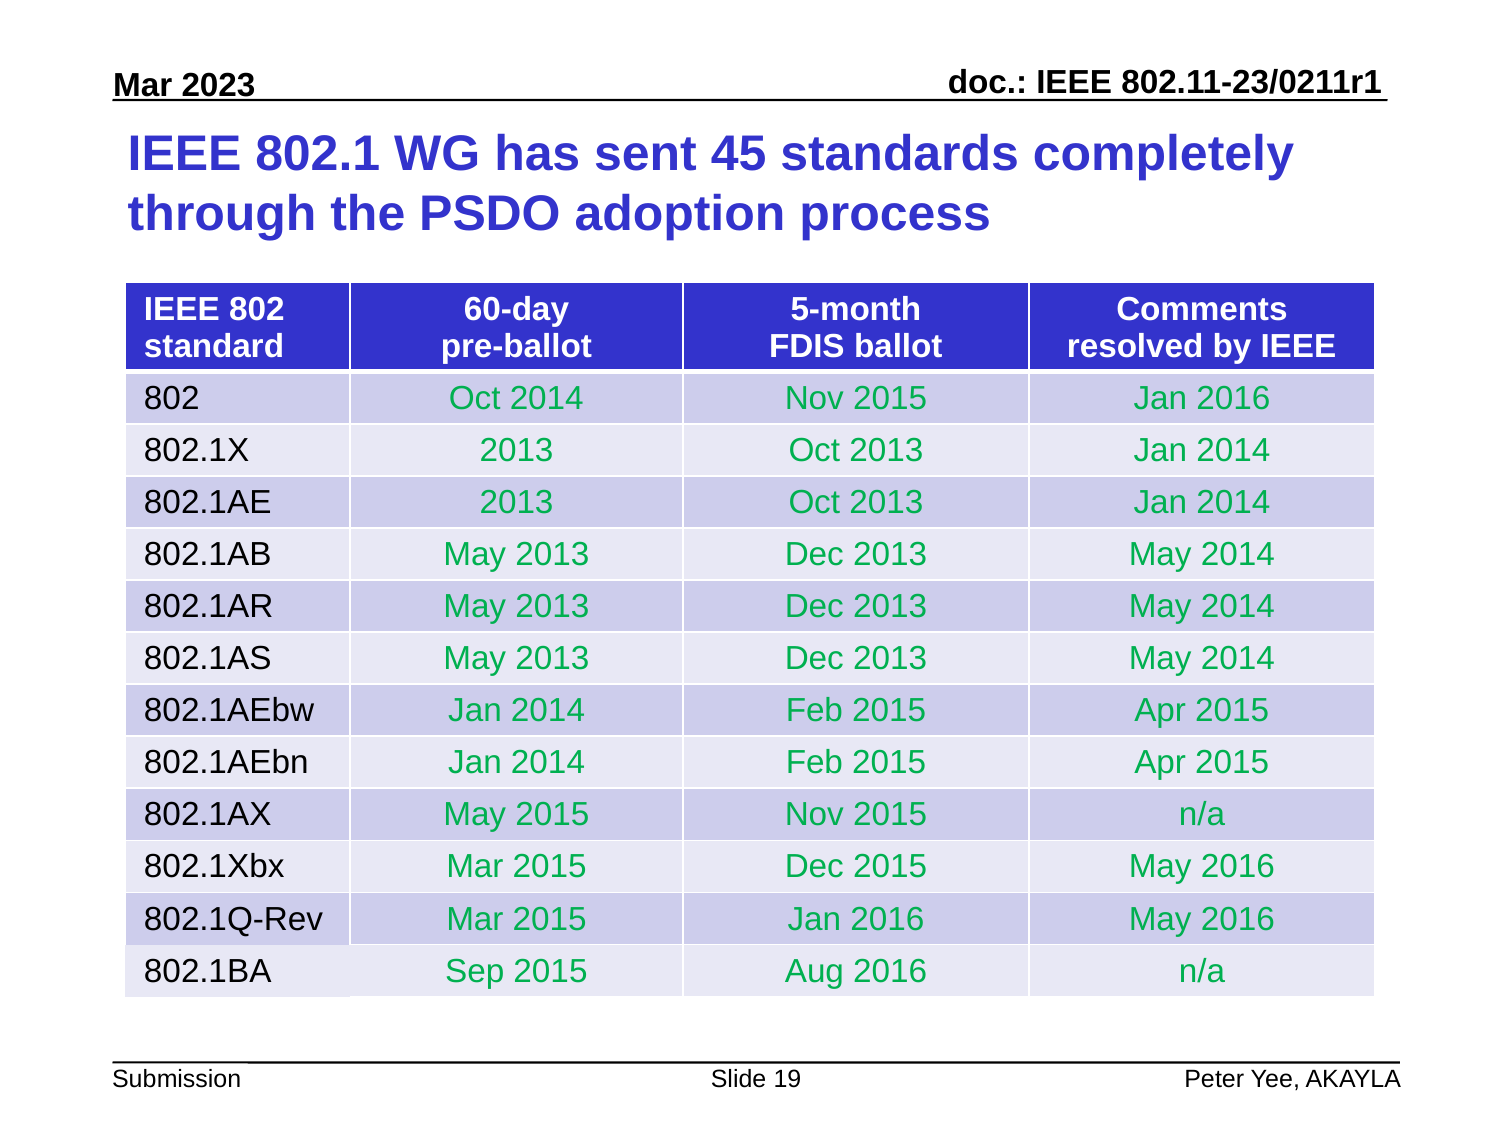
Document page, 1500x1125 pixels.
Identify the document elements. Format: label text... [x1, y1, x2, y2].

table_cell 802.1Xbx [126, 841, 349, 892]
table_cell Nov 2015 [684, 374, 1028, 423]
table_cell n/a [1030, 789, 1374, 840]
table_header Comments resolved by IEEE [1030, 283, 1374, 369]
table_cell May 2014 [1030, 581, 1374, 631]
table_cell 802.1AR [126, 581, 349, 631]
table_cell Apr 2015 [1030, 685, 1374, 735]
table_cell May 2016 [1030, 893, 1374, 944]
table_cell Oct 2013 [684, 425, 1028, 475]
table_cell 802.1AE [126, 477, 349, 527]
table_cell 802.1AS [126, 633, 349, 683]
table_cell Jan 2014 [1030, 425, 1374, 475]
table_cell Jan 2014 [351, 737, 682, 787]
table_cell Apr 2015 [1030, 737, 1374, 787]
table_cell Aug 2016 [684, 945, 1028, 996]
table_cell Mar 2015 [351, 893, 682, 944]
table_cell Jan 2016 [684, 893, 1028, 944]
table_header IEEE 802 standard [126, 283, 349, 369]
table_cell Oct 2014 [351, 374, 682, 423]
table_cell Dec 2013 [684, 633, 1028, 683]
table_cell Sep 2015 [350, 945, 682, 996]
table_cell May 2013 [351, 529, 682, 579]
table_cell Feb 2015 [684, 737, 1028, 787]
table_cell 802.1BA [125, 945, 350, 997]
table_cell Dec 2013 [684, 529, 1028, 579]
table_cell n/a [1030, 945, 1374, 996]
table_cell May 2016 [1030, 841, 1374, 892]
table_cell 802.1AX [126, 789, 349, 840]
table_cell 2013 [351, 425, 682, 475]
title IEEE 802.1 WG has sent 45 standards completely through the PSDO adoption process [112, 112, 1388, 288]
slide_number Slide 19 [709, 1061, 803, 1093]
table_cell Nov 2015 [684, 789, 1028, 840]
table_header 5-month FDIS ballot [684, 283, 1028, 369]
table_cell Mar 2015 [351, 841, 682, 892]
table_cell Dec 2013 [684, 581, 1028, 631]
table_cell 802.1AB [126, 529, 349, 579]
table_cell 802 [126, 374, 349, 423]
table_cell Jan 2014 [1030, 477, 1374, 527]
table_cell Feb 2015 [684, 685, 1028, 735]
table_cell May 2013 [351, 581, 682, 631]
footer Peter Yee, AKAYLA [1183, 1061, 1402, 1093]
table_cell 802.1AEbw [126, 685, 349, 735]
table_header 60-day pre-ballot [351, 283, 682, 369]
table_cell May 2014 [1030, 633, 1374, 683]
table_cell 802.1X [126, 425, 349, 475]
table_cell Oct 2013 [684, 477, 1028, 527]
table_cell Jan 2016 [1030, 374, 1374, 423]
table_cell Jan 2014 [351, 685, 682, 735]
table_cell May 2013 [351, 633, 682, 683]
table_cell May 2015 [351, 789, 682, 840]
table_cell Dec 2015 [684, 841, 1028, 892]
table_cell 802.1AEbn [126, 737, 349, 787]
table_cell May 2014 [1030, 529, 1374, 579]
table_cell 2013 [351, 477, 682, 527]
table_cell 802.1Q-Rev [126, 893, 349, 945]
